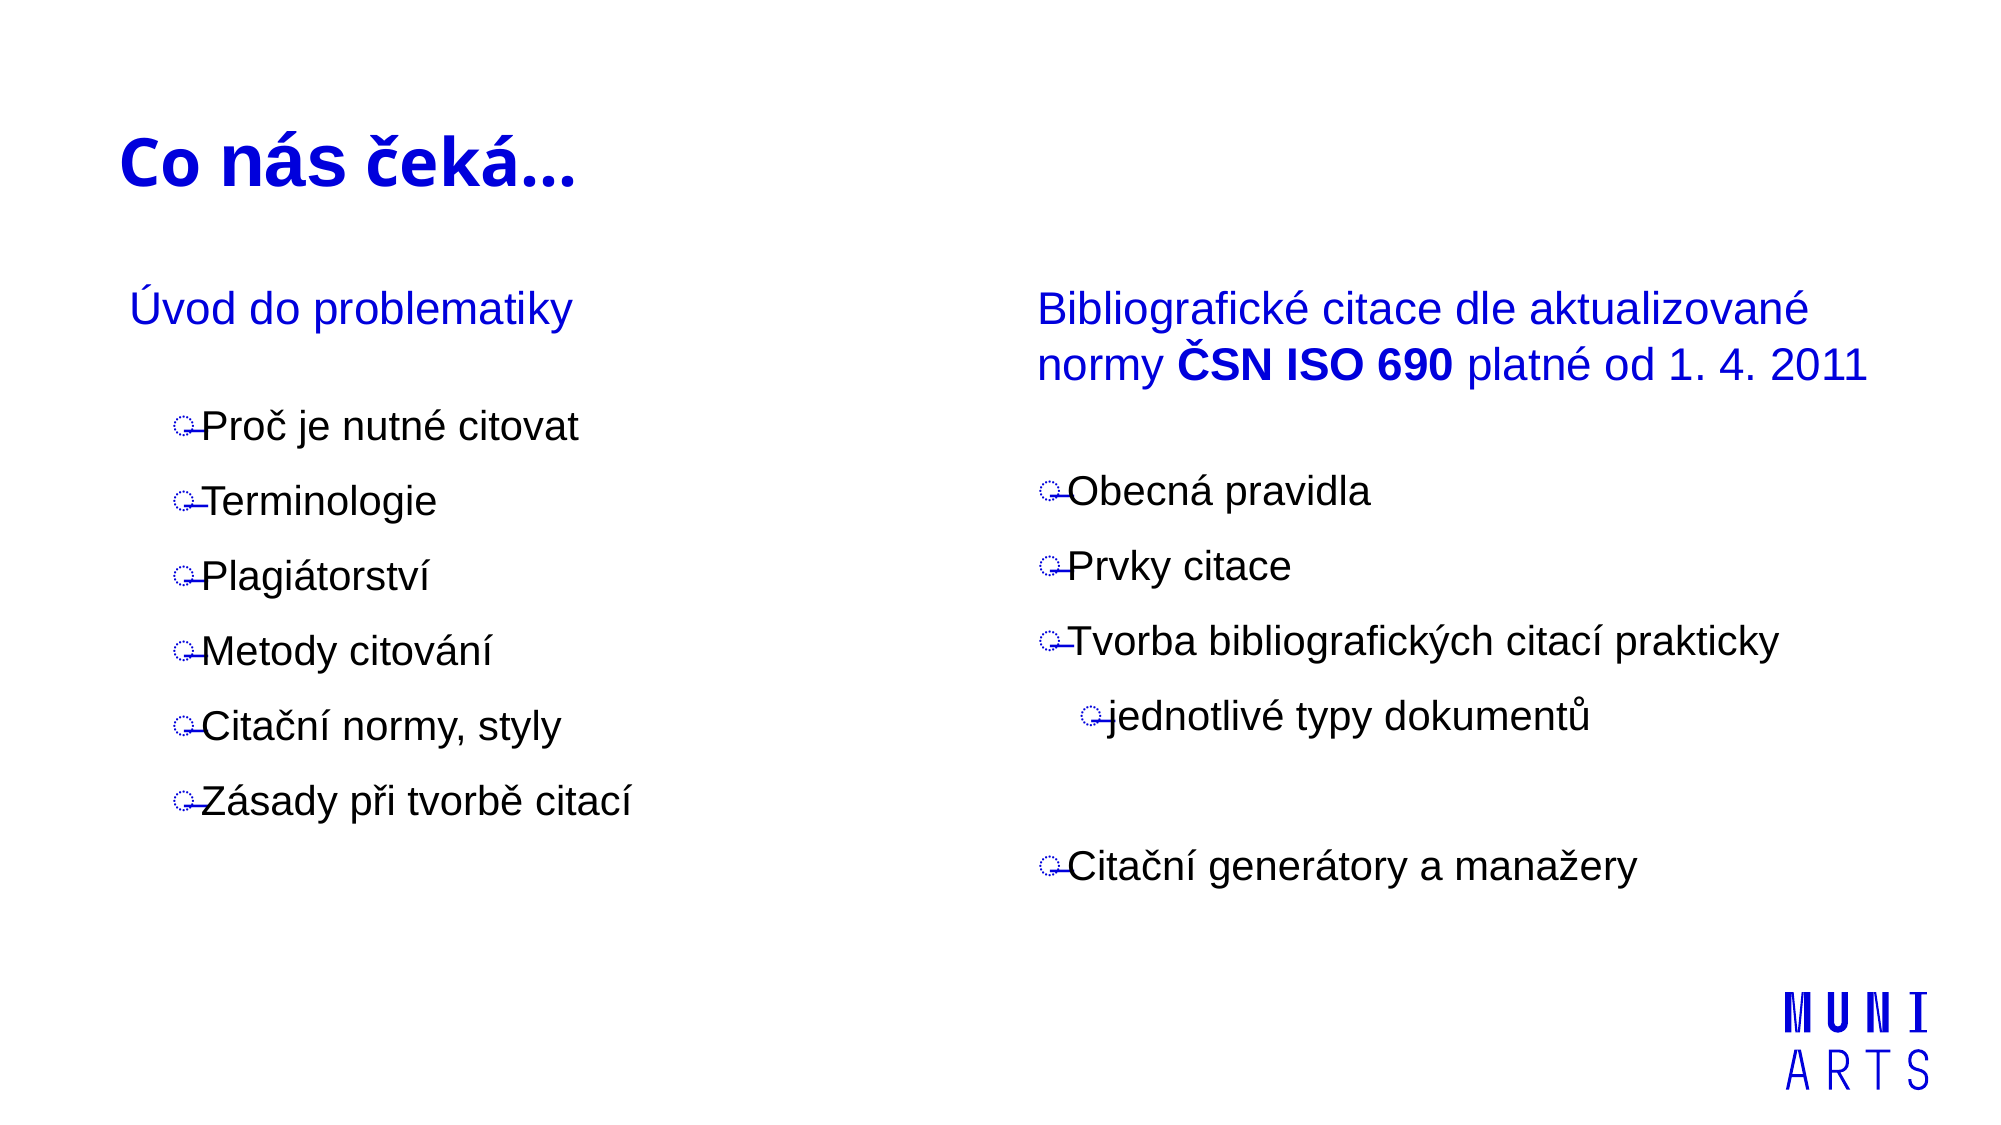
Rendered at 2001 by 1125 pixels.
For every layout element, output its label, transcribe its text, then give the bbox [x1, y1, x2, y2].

title Co nás čeká… [118, 118, 1883, 193]
list Úvod do problematiky Proč je nutné citovat Terminologie Plagiátorství Metody citování Citační normy, styly Zásady při tvorbě citací [118, 279, 975, 959]
list Bibliografické citace dle aktualizované normy ČSN ISO 690 platné od 1. 4. 2011 Obecná pravidla Prvky citace Tvorba bibliografických citací prakticky jednotlivé typy dokumentů Citační generátory a manažery [1025, 279, 1882, 959]
